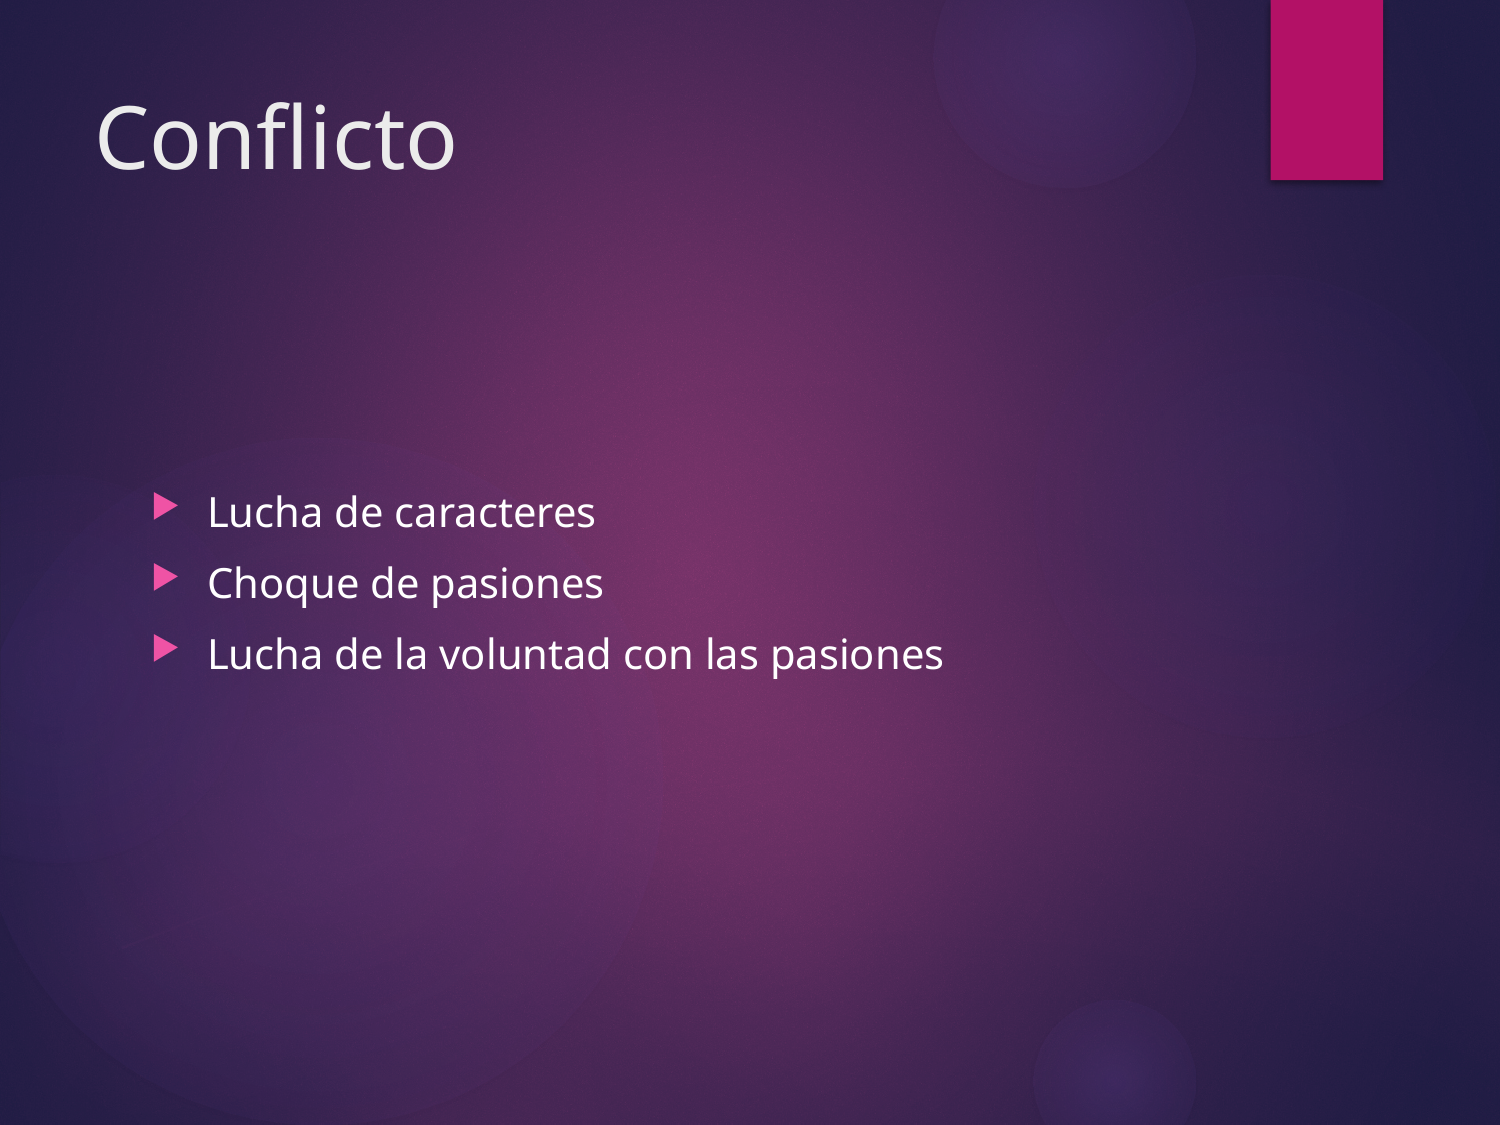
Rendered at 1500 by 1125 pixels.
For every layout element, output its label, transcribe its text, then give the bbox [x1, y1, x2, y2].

list Lucha de caracteres Choque de pasiones Lucha de la voluntad con las pasiones [135, 336, 1237, 1025]
title Conflicto [79, 74, 1237, 304]
